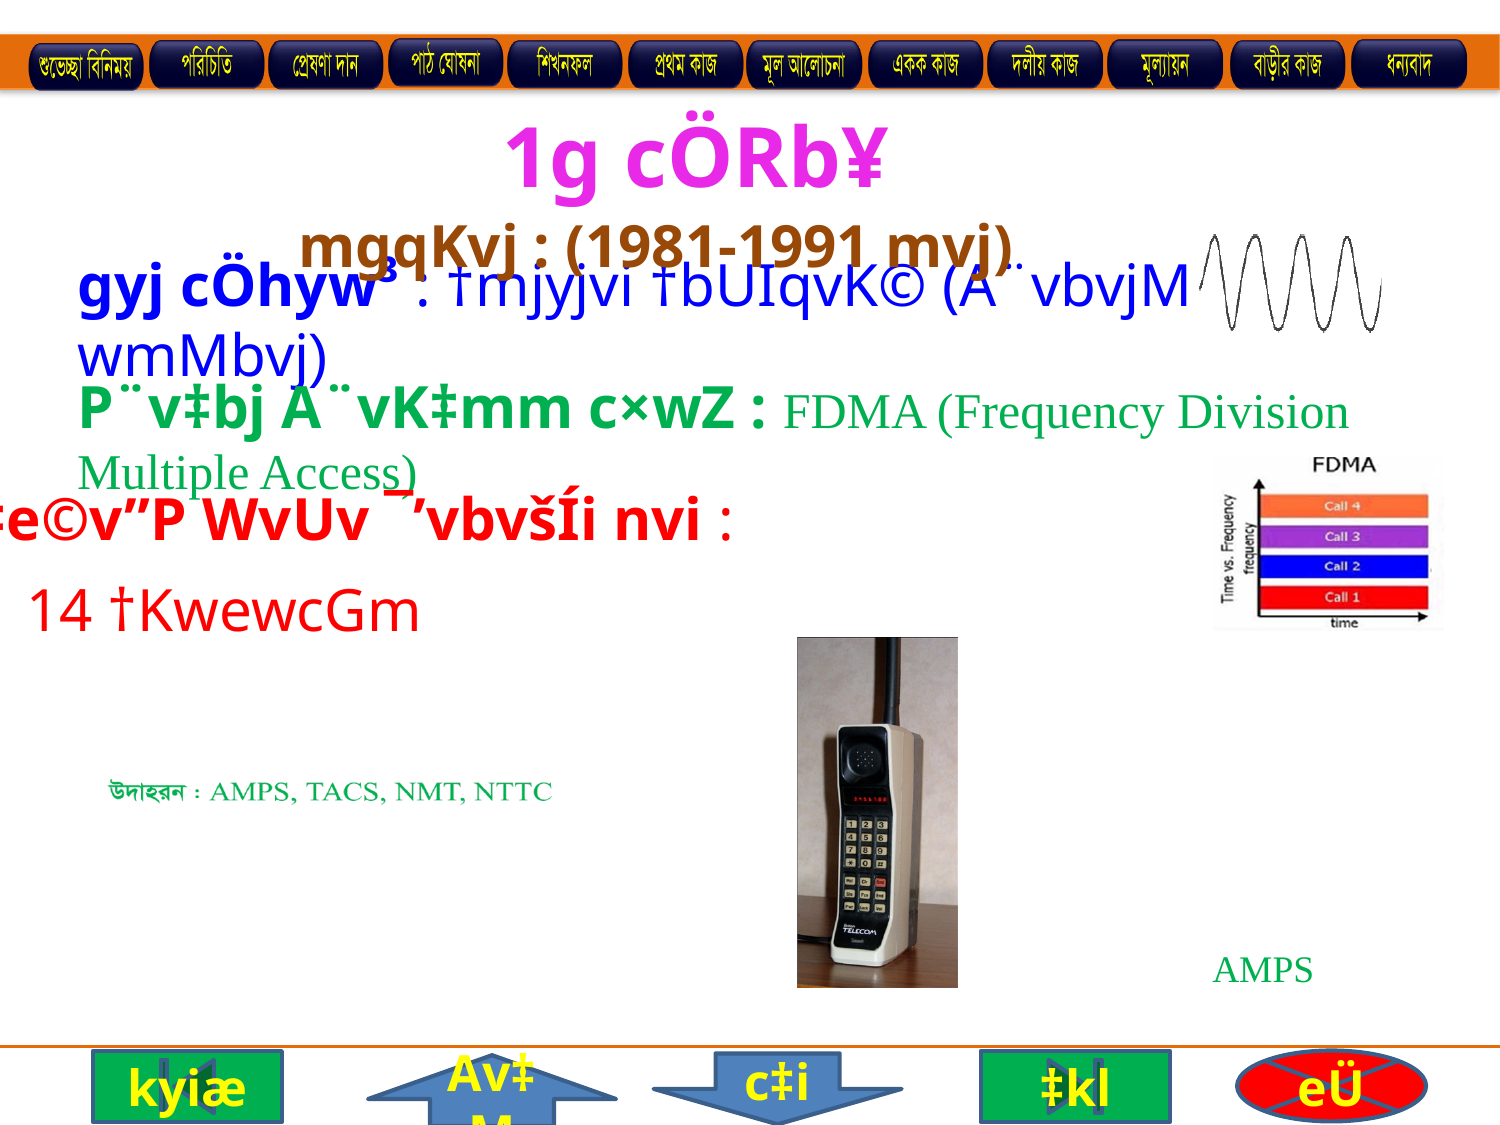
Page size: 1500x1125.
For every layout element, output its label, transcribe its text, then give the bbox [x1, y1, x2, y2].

picture [90, 637, 958, 988]
text_box P¨v‡bj A¨vK‡mm c×wZ : FDMA (Frequency Division Multiple Access) [62, 362, 1500, 508]
picture [1213, 454, 1452, 640]
picture [1350, 27, 1468, 94]
picture [1229, 28, 1346, 100]
picture [867, 28, 984, 96]
picture [387, 26, 504, 93]
text_box m‡e©v”P WvUv ¯’vbvšÍi nvi : 14 †KwewcGm [0, 474, 764, 651]
text_box AMPS [1197, 937, 1329, 998]
picture [627, 28, 744, 96]
picture [745, 28, 864, 96]
text_box mgqKvj : (1981-1991 mvj) [283, 201, 1029, 287]
picture [27, 29, 265, 103]
picture [1106, 27, 1224, 99]
picture [986, 28, 1104, 97]
text_box gyj cÖhyw³ : †mjyjvi †bUIqvK© (A¨vbvjM f‡qm wmMbvj) [62, 240, 1450, 362]
picture [506, 28, 623, 96]
picture [267, 28, 384, 101]
picture [1193, 213, 1382, 348]
text_box 1g cÖRb¥ [487, 96, 904, 201]
